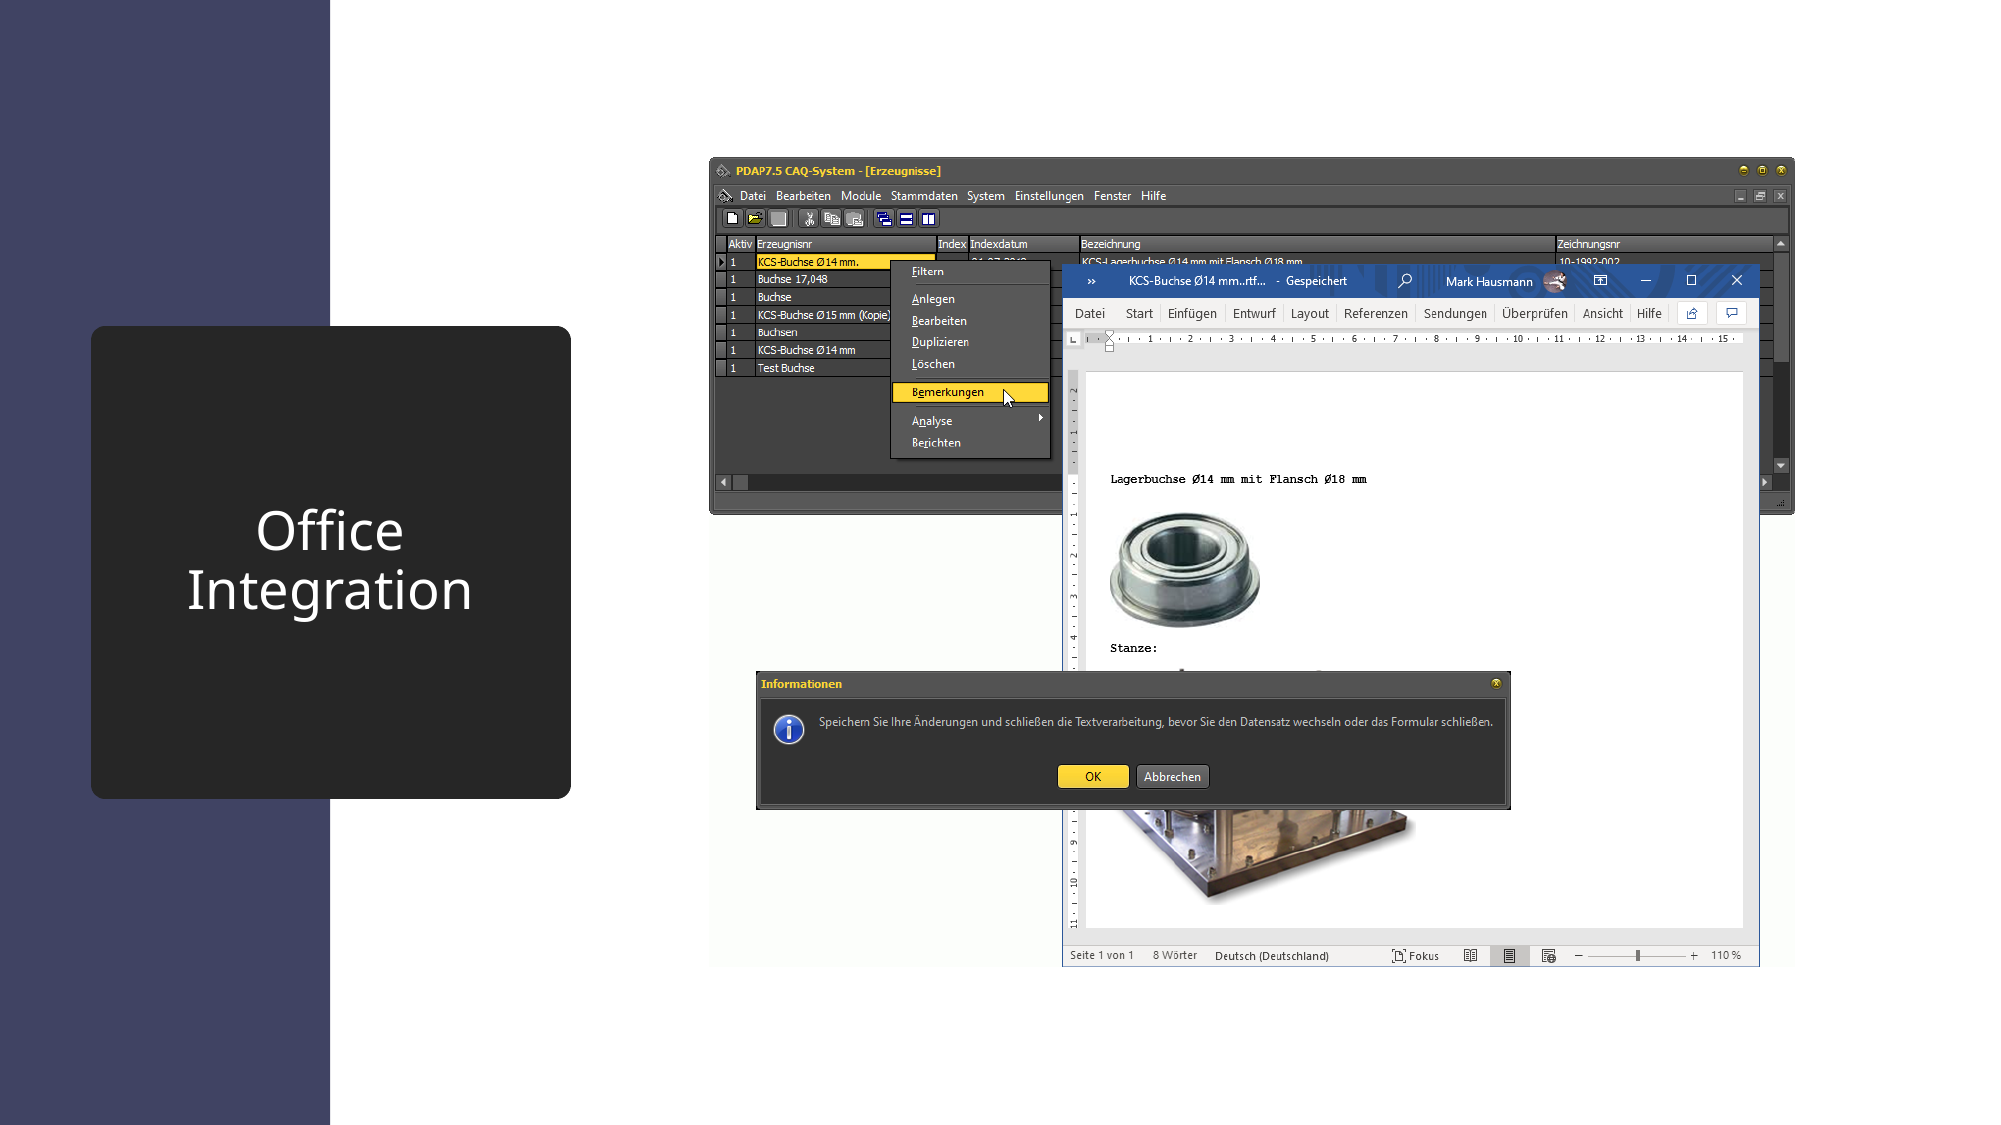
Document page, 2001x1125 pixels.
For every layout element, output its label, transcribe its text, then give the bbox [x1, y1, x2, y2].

text_box [0, 0, 331, 1125]
picture [709, 157, 1795, 967]
text_box [331, 0, 2000, 1125]
title Office Integration [105, 340, 557, 785]
